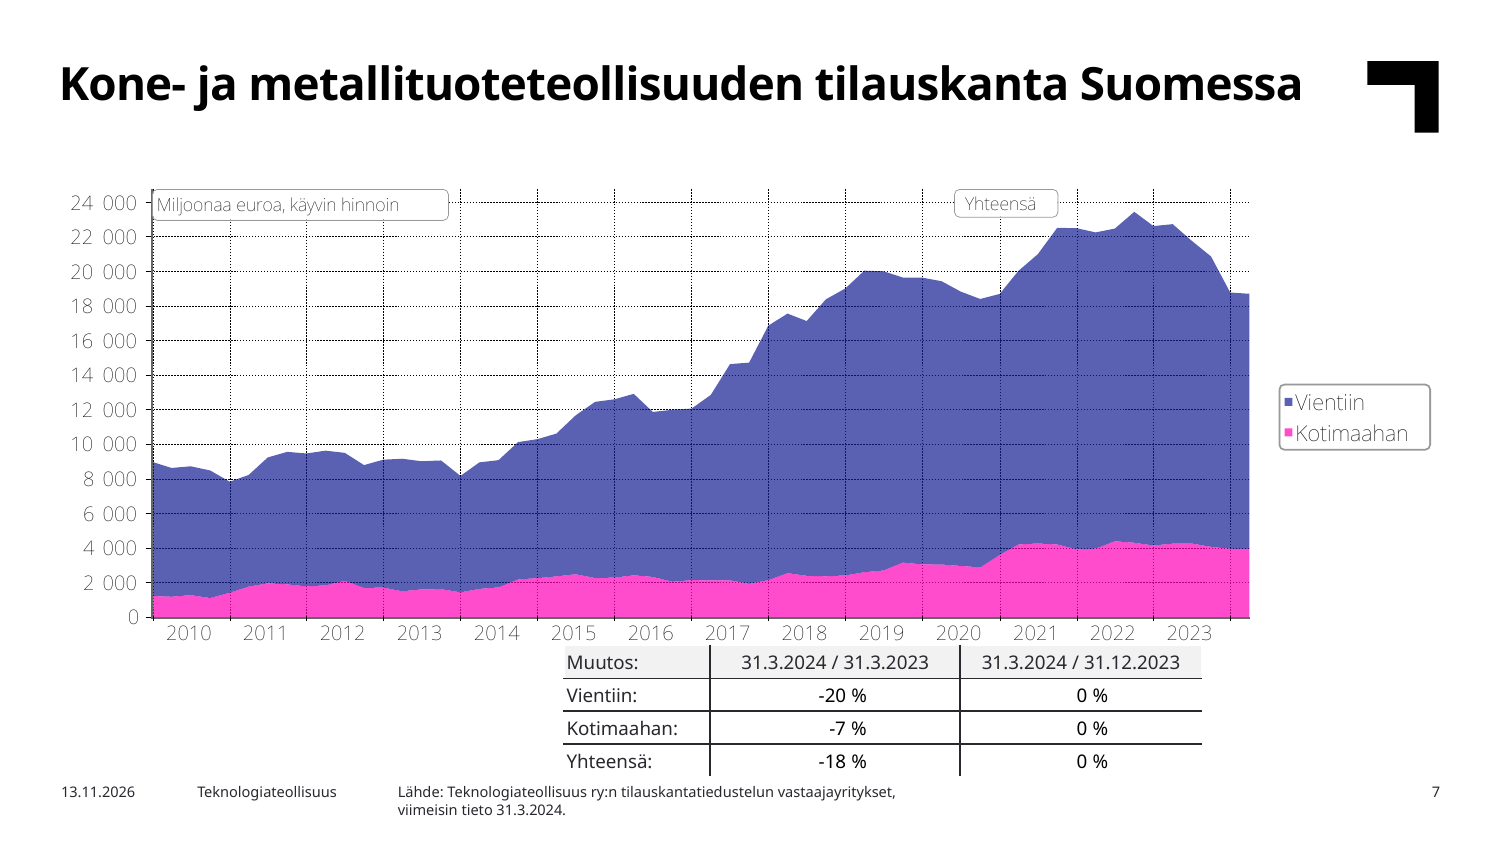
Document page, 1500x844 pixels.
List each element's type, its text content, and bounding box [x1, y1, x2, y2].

table_cell Yhteensä: [565, 745, 709, 776]
table_header 31.3.2024 / 31.12.2023 [961, 668, 1201, 678]
table_cell Kotimaahan: [565, 712, 709, 743]
footer Teknologiateollisuus [182, 775, 382, 803]
table_cell -7 % [711, 712, 959, 743]
table_header 31.3.2024 / 31.3.2023 [711, 668, 959, 678]
table_cell -20 % [711, 679, 959, 710]
table_cell -18 % [711, 745, 959, 776]
table_cell Vientiin: [565, 679, 709, 710]
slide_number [46, 775, 182, 803]
list Lähde: Teknologiateollisuus ry:n tilauskantatiedustelun vastaajayritykset, viimeisin tieto 31.3.2024. [382, 775, 1001, 836]
slide_number 7 [1313, 775, 1456, 803]
table_cell 0 % [961, 679, 1201, 710]
table_cell 0 % [961, 712, 1201, 743]
list Kone- ja metallituoteteollisuuden tilauskanta Suomessa [41, 46, 1353, 153]
table_header Muutos: [565, 668, 709, 678]
table_cell 0 % [961, 745, 1201, 776]
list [62, 180, 1440, 659]
